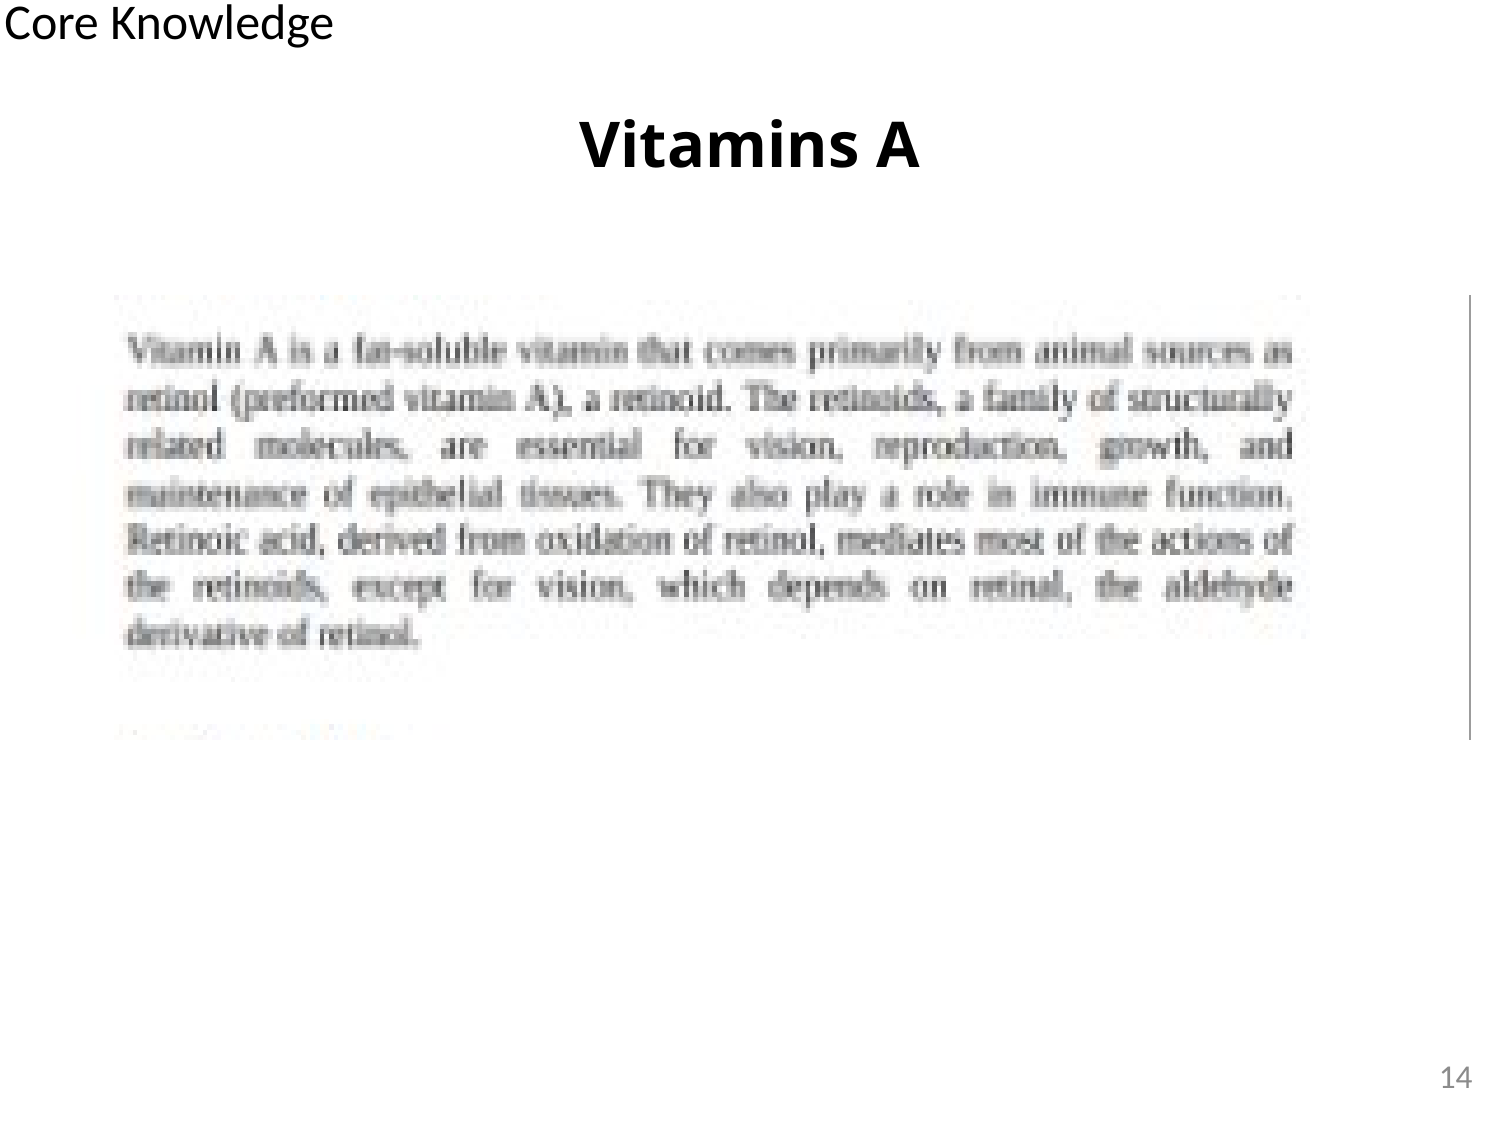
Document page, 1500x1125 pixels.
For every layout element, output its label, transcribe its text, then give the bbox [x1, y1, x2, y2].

footer Core Knowledge [0, 20, 384, 60]
title Vitamins A [103, 96, 1397, 246]
slide_number 14 [1396, 1025, 1488, 1125]
picture [27, 295, 1471, 740]
